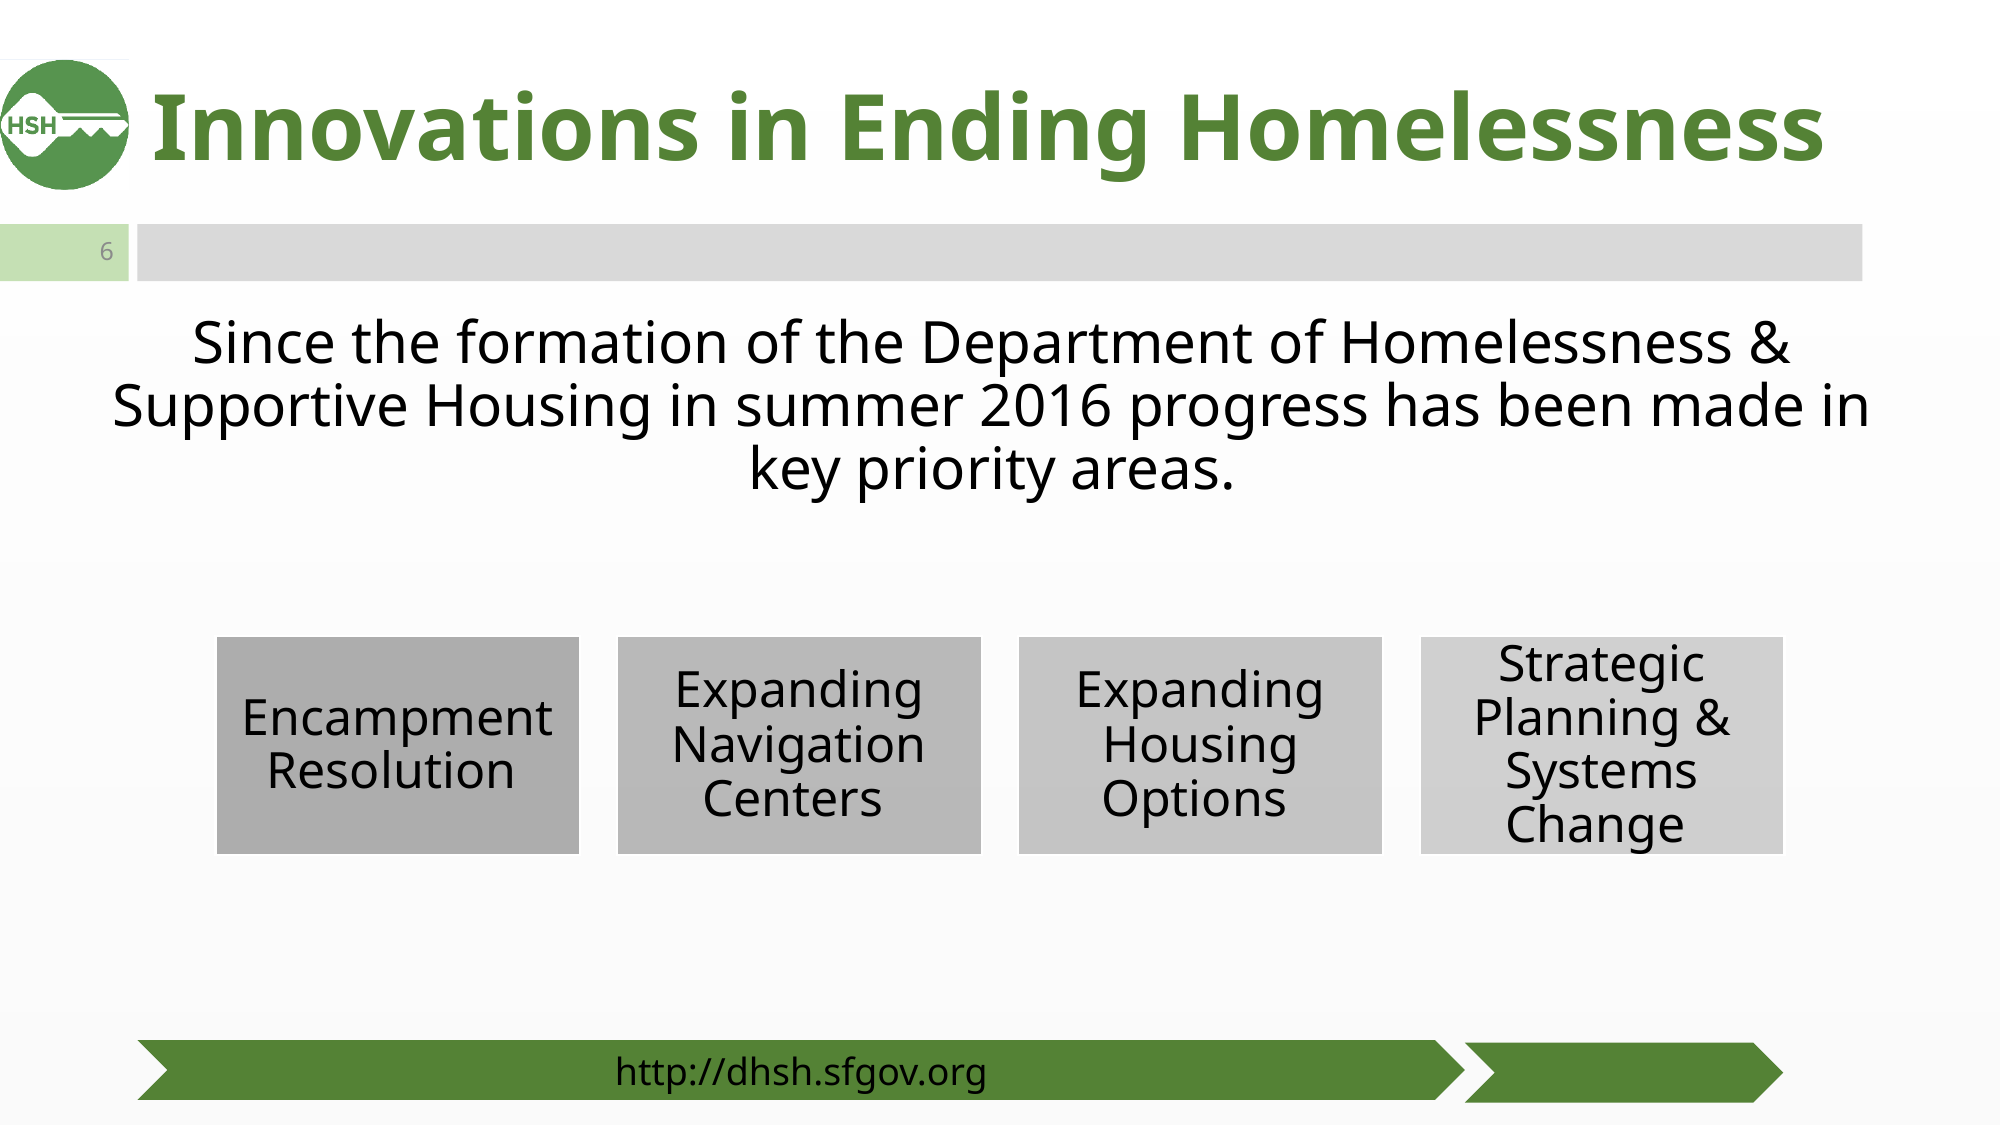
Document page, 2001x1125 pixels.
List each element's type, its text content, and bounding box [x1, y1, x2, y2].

picture [0, 59, 129, 190]
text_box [214, 513, 1785, 978]
list Since the formation of the Department of Homelessness & Supportive Housing in summer 2016 progress has been made in key priority areas. [84, 305, 1900, 1028]
title Innovations in Ending Homelessness [137, 59, 1863, 202]
